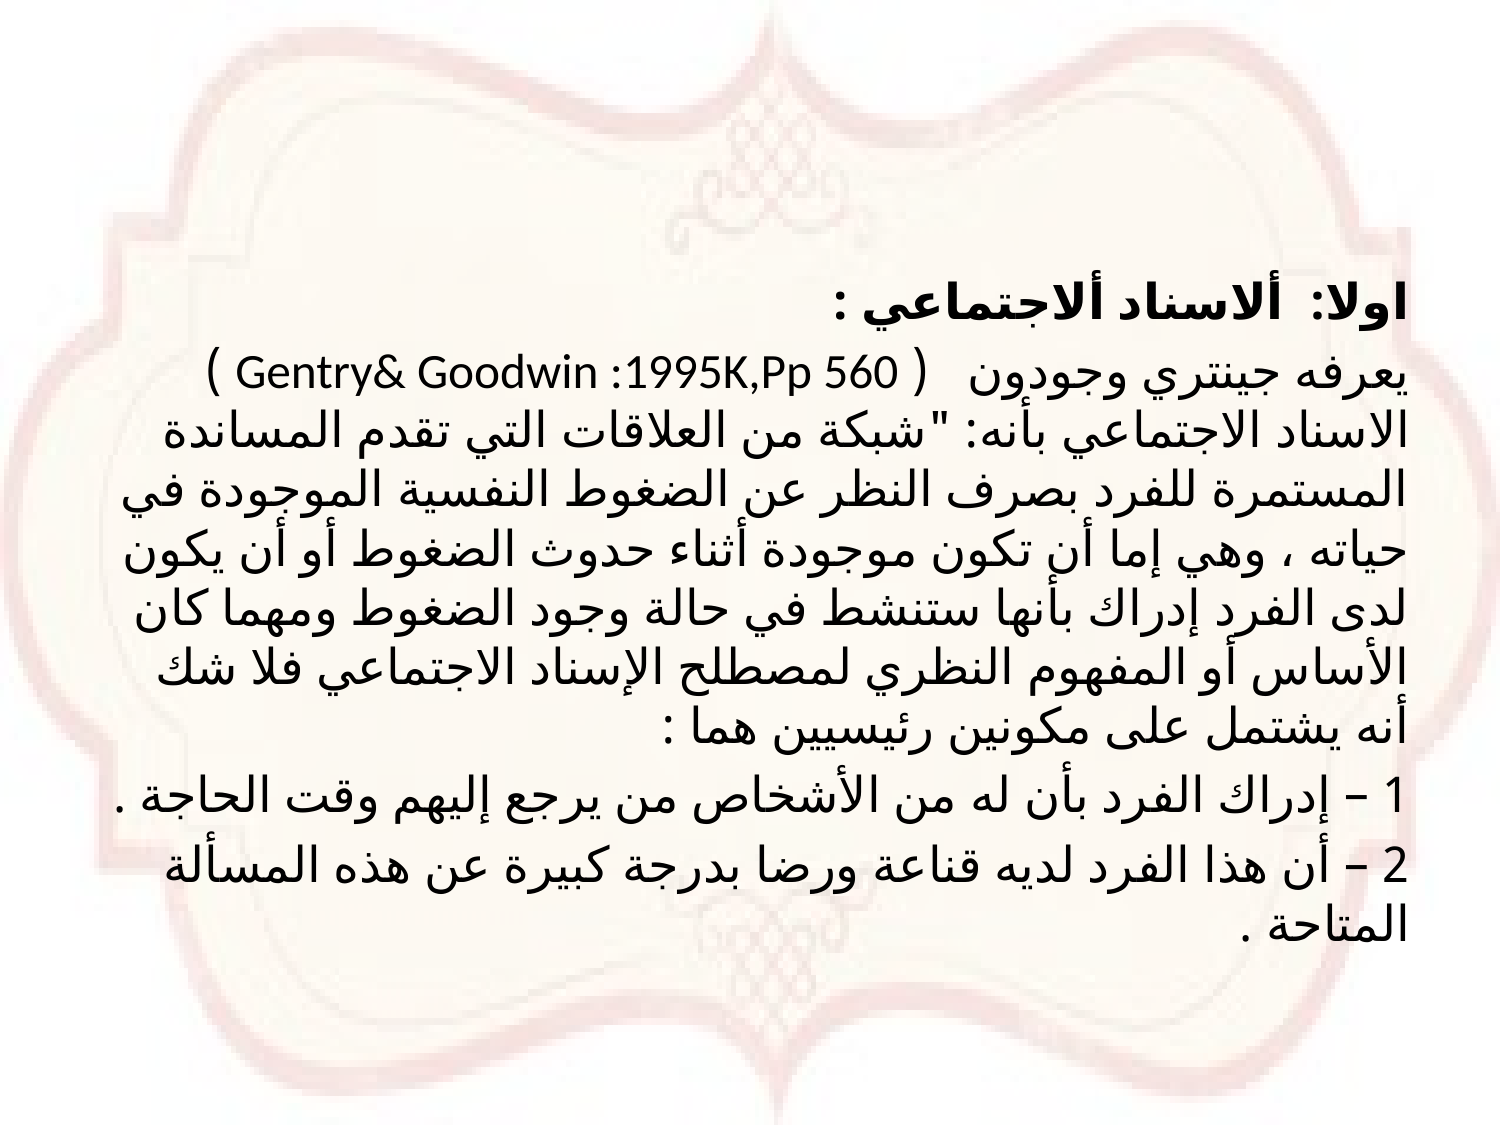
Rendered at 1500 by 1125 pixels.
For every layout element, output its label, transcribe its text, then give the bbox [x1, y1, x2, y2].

list اولا: ألاسناد ألاجتماعي : يعرفه جينتري وجودون ( Gentry& Goodwin :1995K,Pp 560 ) الاسناد الاجتماعي بأنه: "شبكة من العلاقات التي تقدم المساندة المستمرة للفرد بصرف النظر عن الضغوط النفسية الموجودة في حياته ، وهي إما أن تكون موجودة أثناء حدوث الضغوط أو أن يكون لدى الفرد إدراك بأنها ستنشط في حالة وجود الضغوط ومهما كان الأساس أو المفهوم النظري لمصطلح الإسناد الاجتماعي فلا شك أنه يشتمل على مكونين رئيسيين هما : 1 – إدراك الفرد بأن له من الأشخاص من يرجع إليهم وقت الحاجة . 2 – أن هذا الفرد لديه قناعة ورضا بدرجة كبيرة عن هذه المسألة المتاحة . [75, 262, 1425, 1005]
